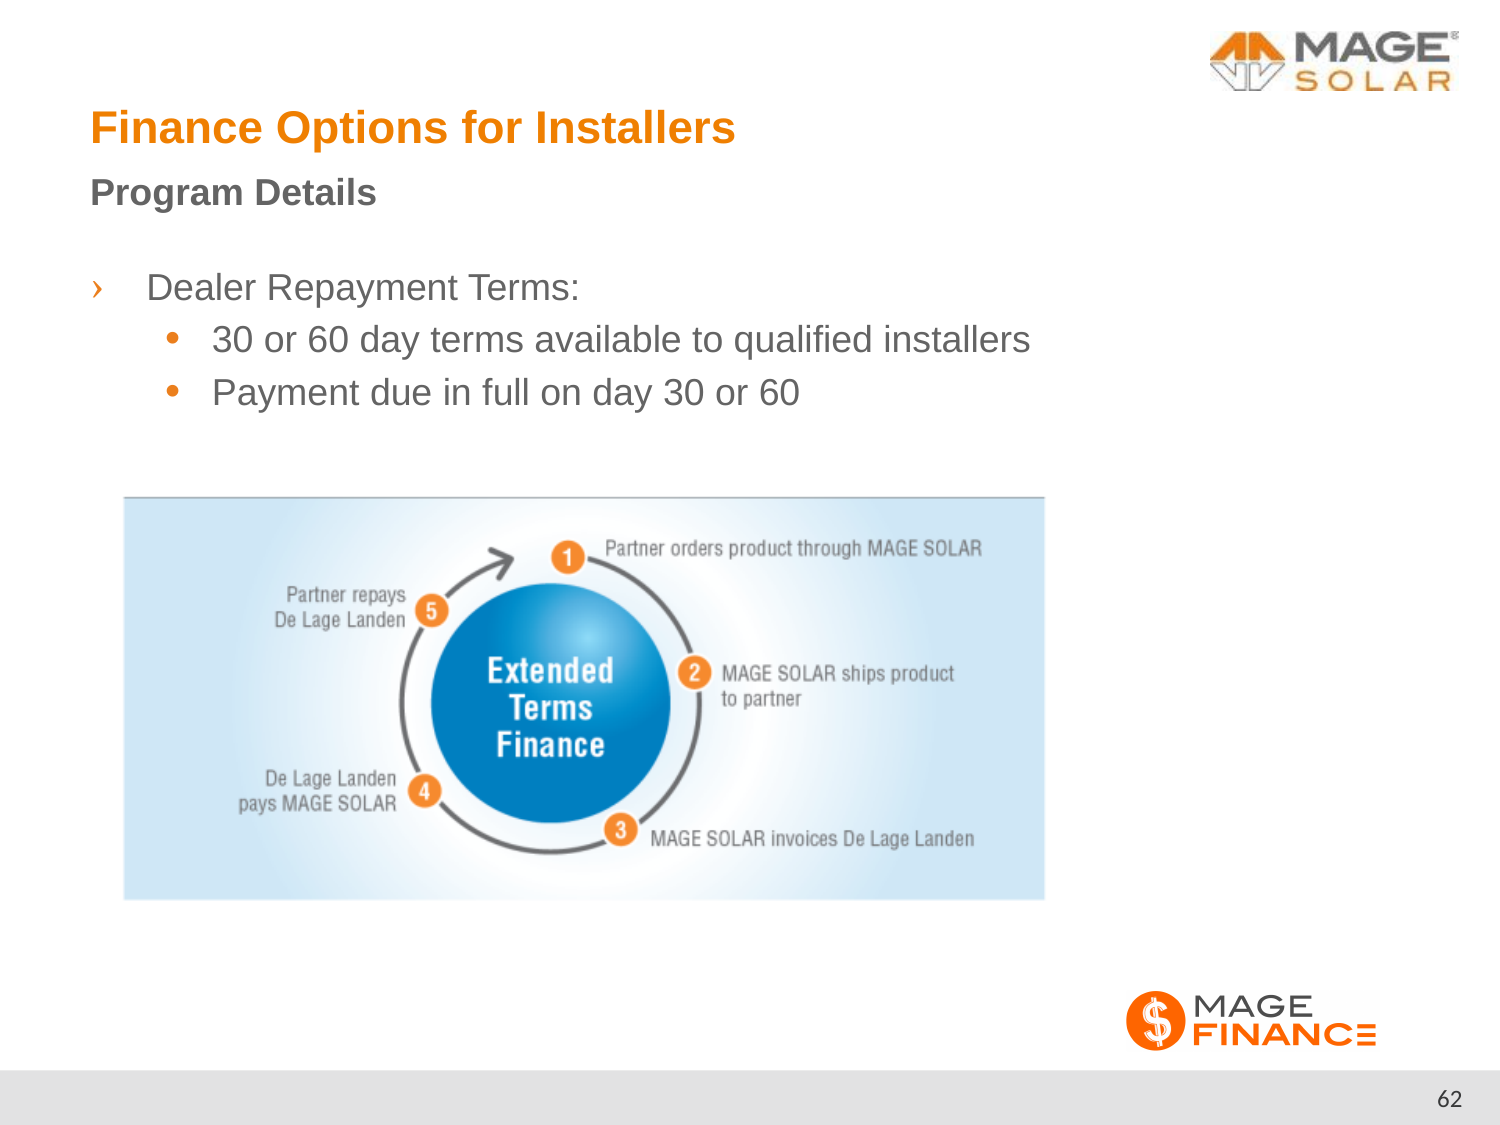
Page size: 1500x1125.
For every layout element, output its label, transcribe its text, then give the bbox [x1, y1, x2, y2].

picture [113, 491, 1058, 916]
picture [1125, 990, 1380, 1052]
title Finance Options for Installers [75, 90, 1187, 160]
list Program Details [75, 160, 1187, 256]
list Dealer Repayment Terms: 30 or 60 day terms available to qualified installers Payment due in full on day 30 or 60 [75, 255, 1471, 1047]
picture [1210, 31, 1459, 91]
slide_number 62 [1417, 1070, 1483, 1125]
